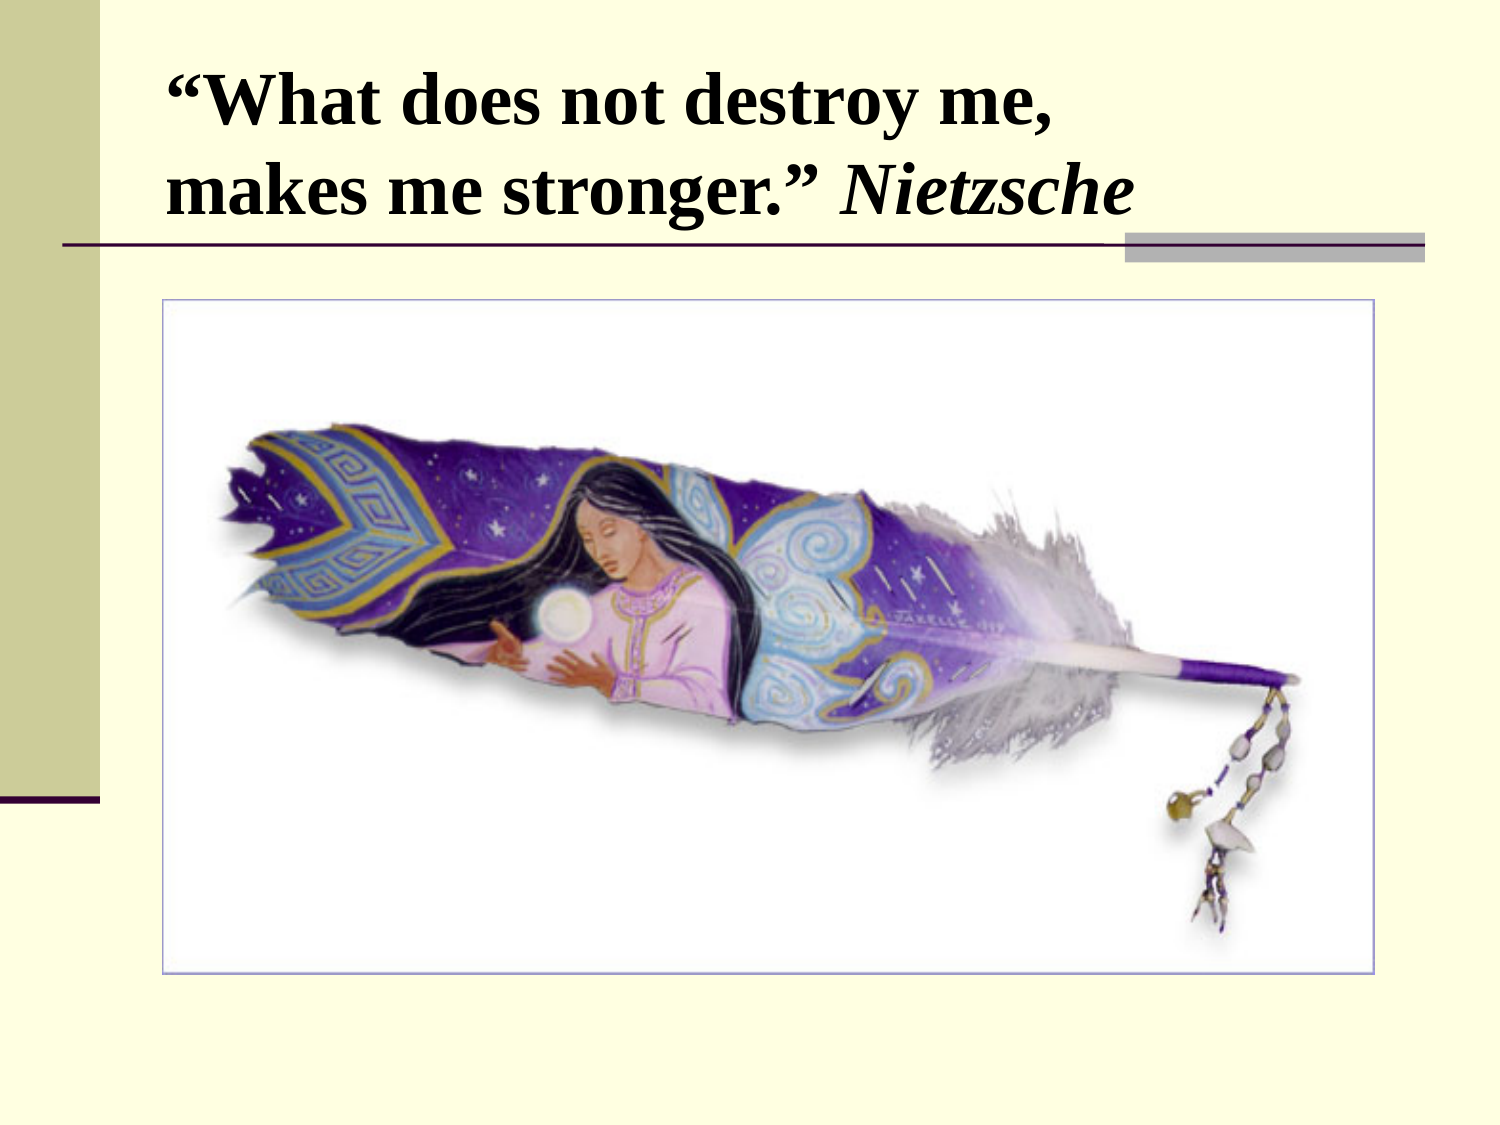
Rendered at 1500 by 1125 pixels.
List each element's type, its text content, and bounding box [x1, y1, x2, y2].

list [162, 299, 1376, 976]
title “What does not destroy me, makes me stronger.” Nietzsche [150, 45, 1425, 234]
